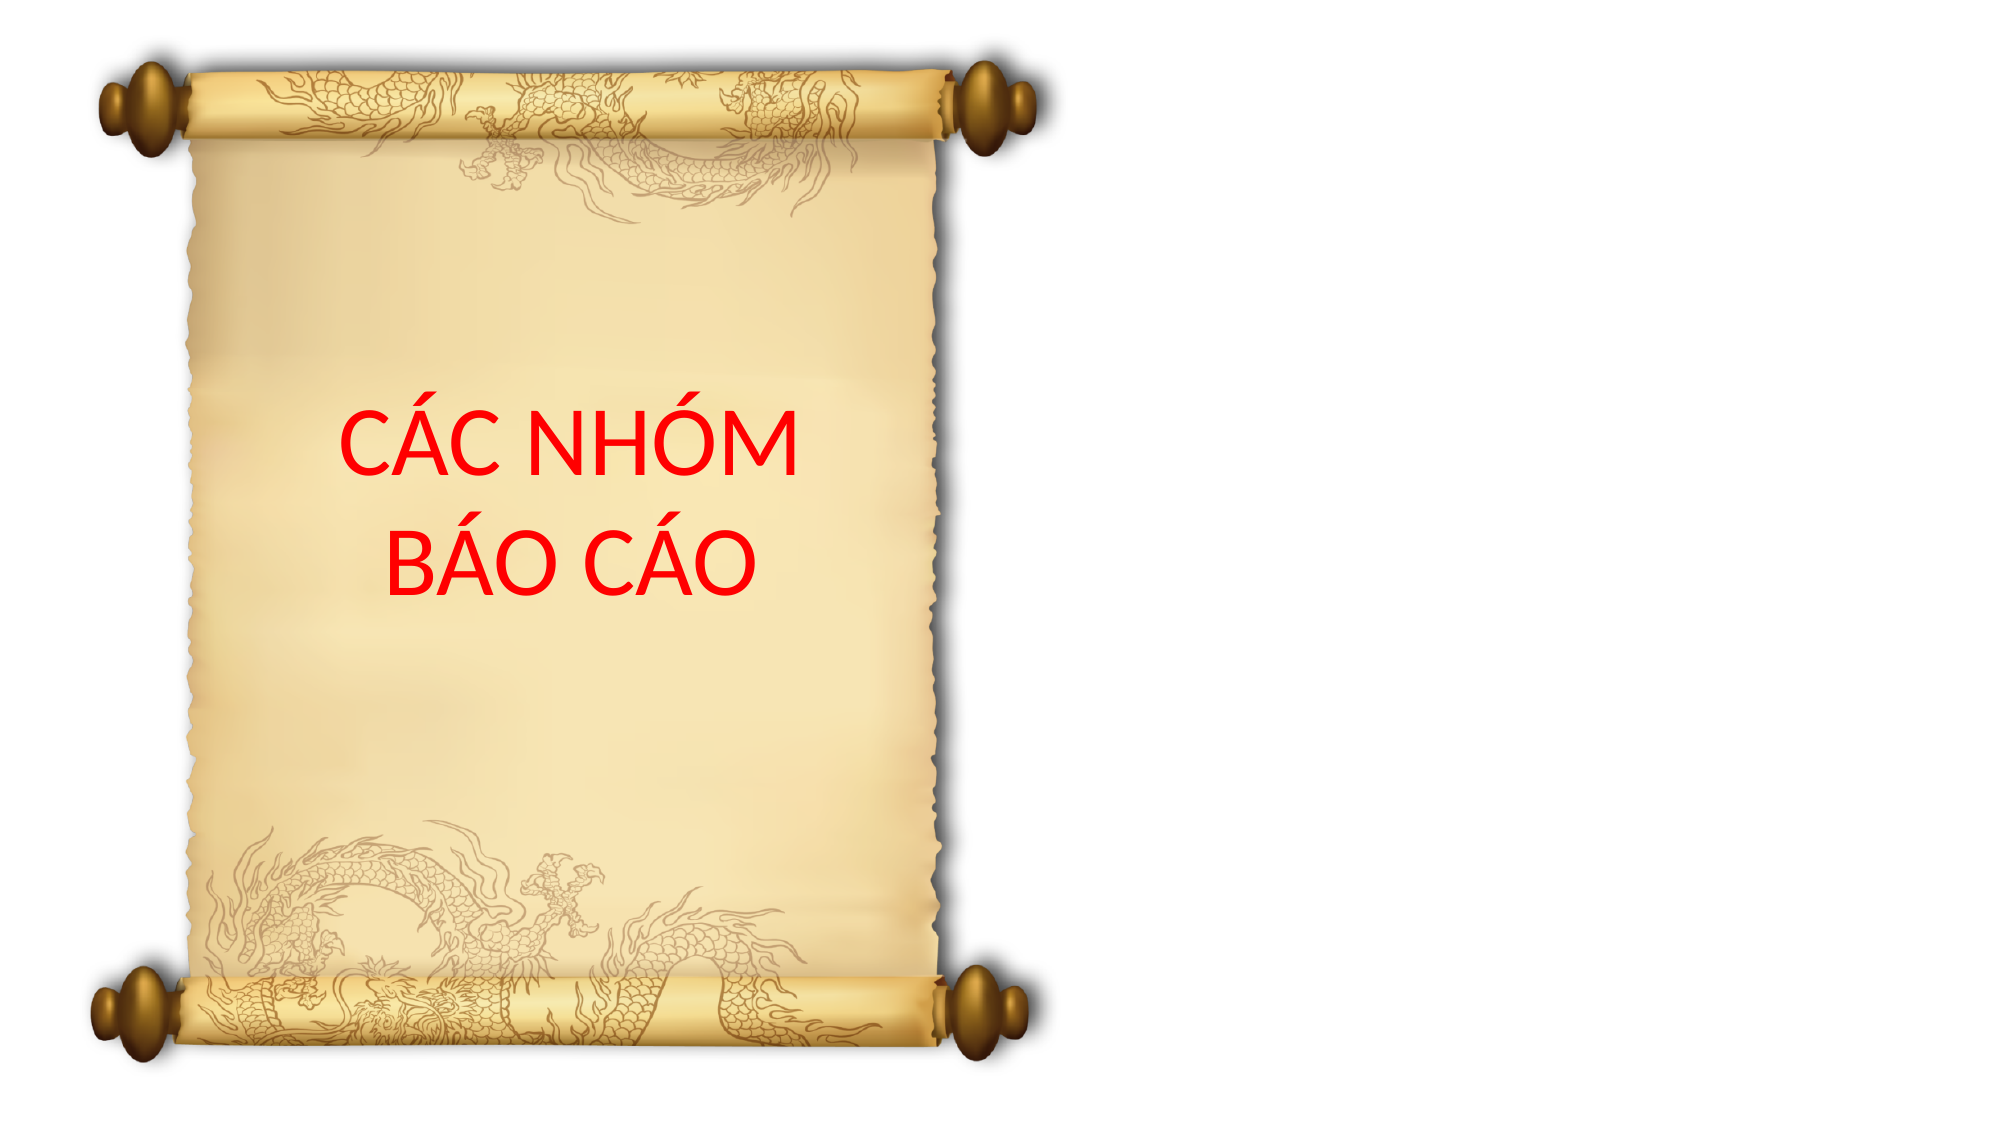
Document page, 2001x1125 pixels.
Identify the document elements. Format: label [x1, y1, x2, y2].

picture [32, 26, 1109, 1101]
